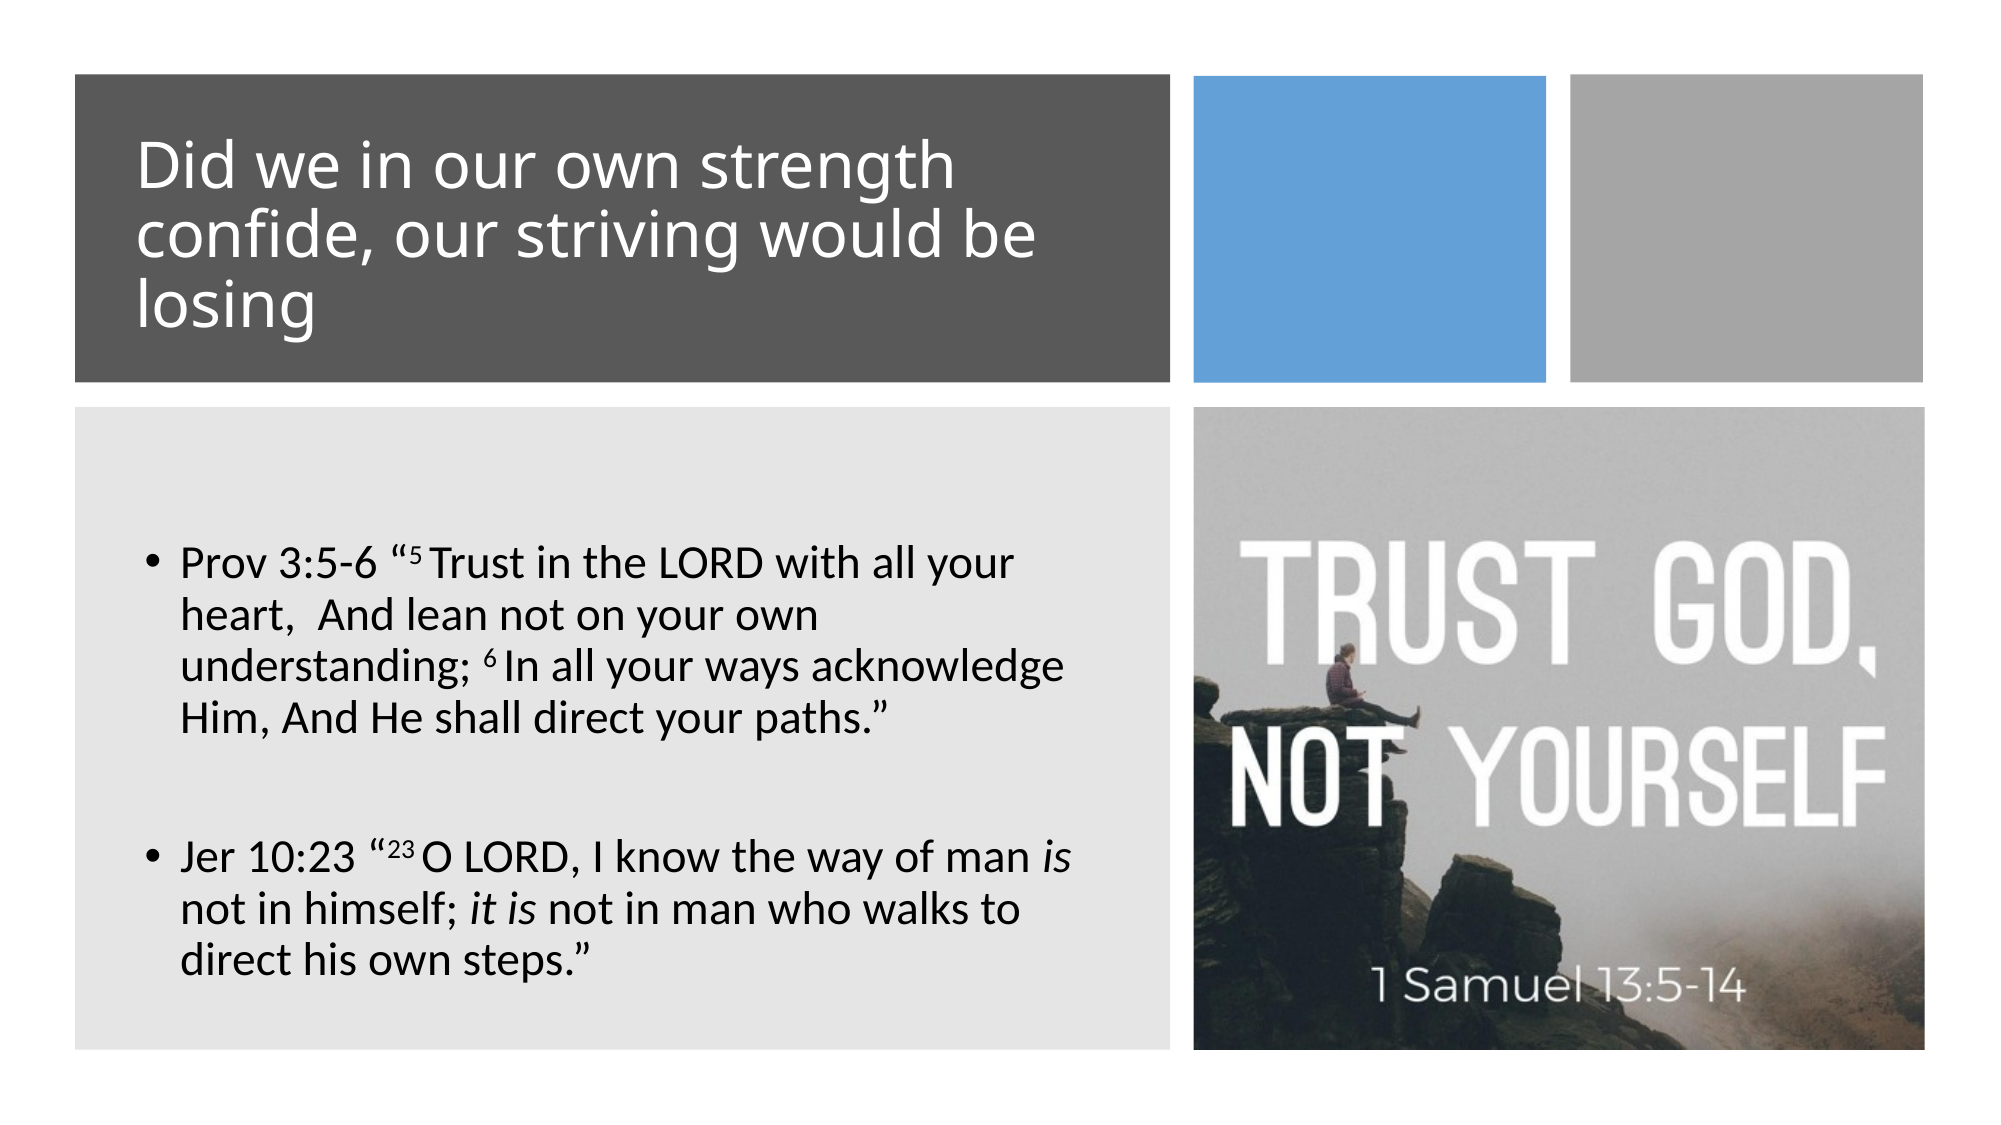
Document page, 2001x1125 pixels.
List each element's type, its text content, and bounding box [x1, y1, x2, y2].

text_box [1569, 73, 1924, 383]
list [1193, 406, 1925, 1050]
title Did we in our own strength confide, our striving would be losing [120, 120, 1119, 354]
text_box [74, 406, 1171, 1051]
text_box [1193, 75, 1547, 384]
list Prov 3:5-6 “5 Trust in the Lord with all your heart, And lean not on your own understanding; 6 In all your ways acknowledge Him, And He shall direct your paths.” Jer 10:23 “23 O Lord, I know the way of man is not in himself; it is not in man who walks to direct his own steps.” [129, 459, 1119, 998]
text_box [74, 73, 1171, 383]
